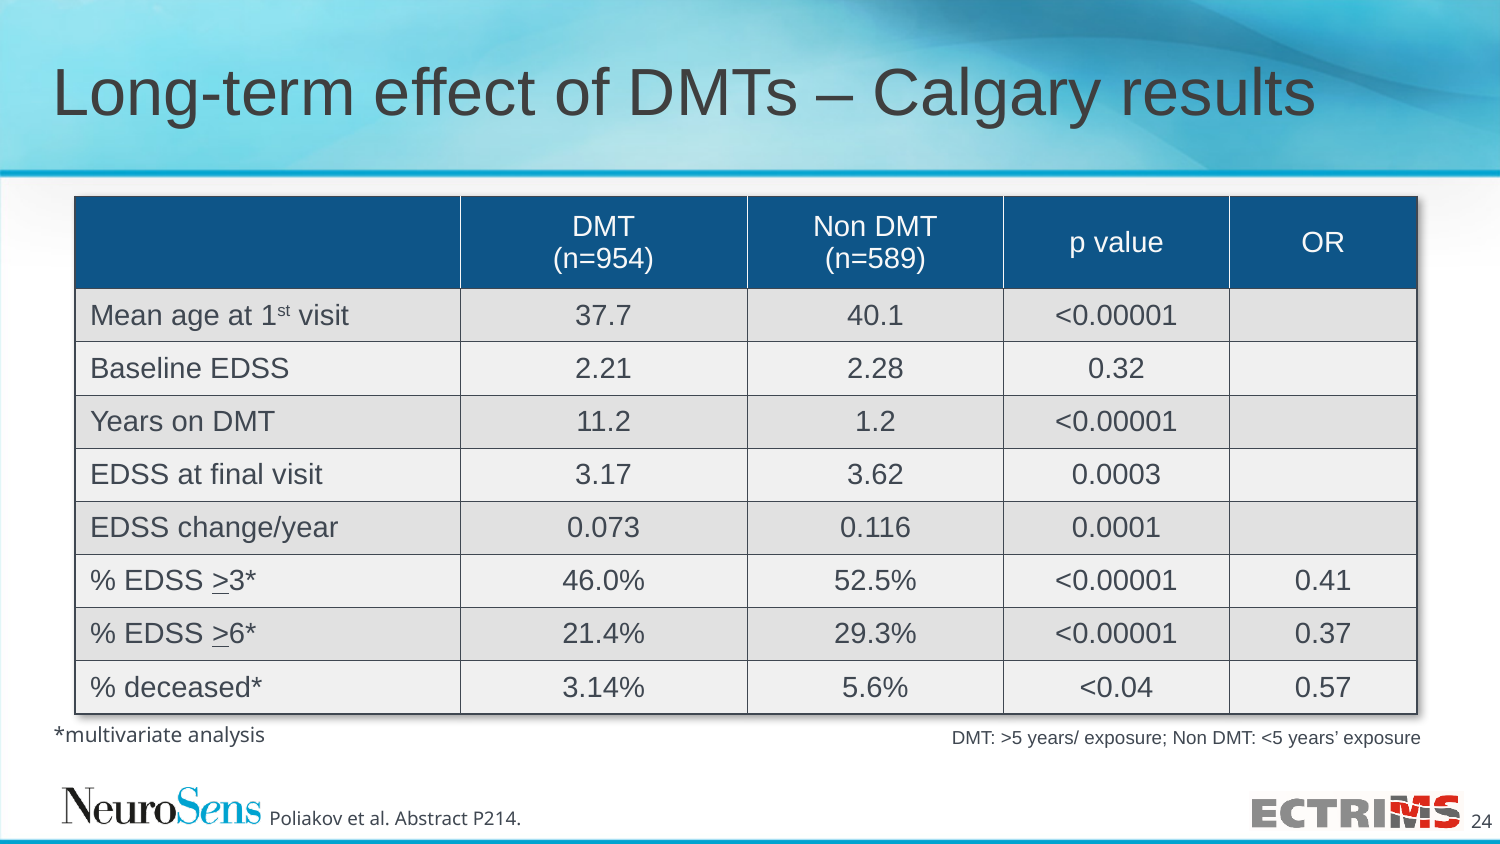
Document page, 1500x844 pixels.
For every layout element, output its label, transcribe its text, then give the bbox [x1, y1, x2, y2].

text_box Poliakov et al. Abstract P214. [254, 798, 1242, 837]
table_cell 52.5% [748, 555, 1003, 607]
picture [0, 0, 1500, 171]
table_cell 29.3% [748, 608, 1003, 660]
table_cell 0.0003 [1004, 449, 1229, 501]
table_cell Years on DMT [76, 396, 460, 448]
table_cell <0.00001 [1004, 555, 1229, 607]
slide_number 24 [1456, 802, 1500, 837]
table_cell 0.073 [461, 502, 747, 554]
table_cell 40.1 [748, 289, 1003, 341]
table_header DMT (n=954) [461, 197, 747, 288]
table_cell 3.17 [461, 449, 747, 501]
table_cell 0.37 [1230, 608, 1416, 660]
table_cell 0.57 [1230, 661, 1416, 713]
table_cell [1230, 502, 1416, 554]
table_cell 2.21 [461, 342, 747, 395]
text_box *multivariate analysis [38, 714, 355, 755]
table_cell EDSS change/year [76, 502, 460, 554]
table_cell [1230, 449, 1416, 501]
table_cell 3.62 [748, 449, 1003, 501]
picture [0, 175, 1500, 839]
table_cell 0.41 [1230, 555, 1416, 607]
table_cell 0.116 [748, 502, 1003, 554]
table_cell 37.7 [461, 289, 747, 341]
table_cell 5.6% [748, 661, 1003, 713]
table_cell EDSS at final visit [76, 449, 460, 501]
table_cell 3.14% [461, 661, 747, 713]
table_cell 0.0001 [1004, 502, 1229, 554]
table_cell 1.2 [748, 396, 1003, 448]
table_cell 46.0% [461, 555, 747, 607]
table_cell <0.00001 [1004, 289, 1229, 341]
table_cell 0.32 [1004, 342, 1229, 395]
table_cell [1230, 289, 1416, 341]
table_header [76, 197, 460, 288]
table_cell 21.4% [461, 608, 747, 660]
table_cell <0.00001 [1004, 608, 1229, 660]
table_cell [1230, 396, 1416, 448]
table_header OR [1230, 197, 1416, 288]
table_cell 11.2 [461, 396, 747, 448]
table_cell % deceased* [76, 661, 460, 713]
table_cell <0.00001 [1004, 396, 1229, 448]
table_cell [1230, 342, 1416, 395]
table_cell 2.28 [748, 342, 1003, 395]
table_header p value [1004, 197, 1229, 288]
table_cell % EDSS >3* [76, 555, 460, 607]
table_header Non DMT (n=589) [748, 197, 1003, 288]
text_box DMT: >5 years/ exposure; Non DMT: <5 years’ exposure [762, 718, 1436, 756]
table_cell Mean age at 1st visit [76, 289, 460, 341]
table_cell % EDSS >6* [76, 608, 460, 660]
title Long-term effect of DMTs – Calgary results [37, 18, 1463, 160]
table_cell <0.04 [1004, 661, 1229, 713]
table_cell Baseline EDSS [76, 342, 460, 395]
